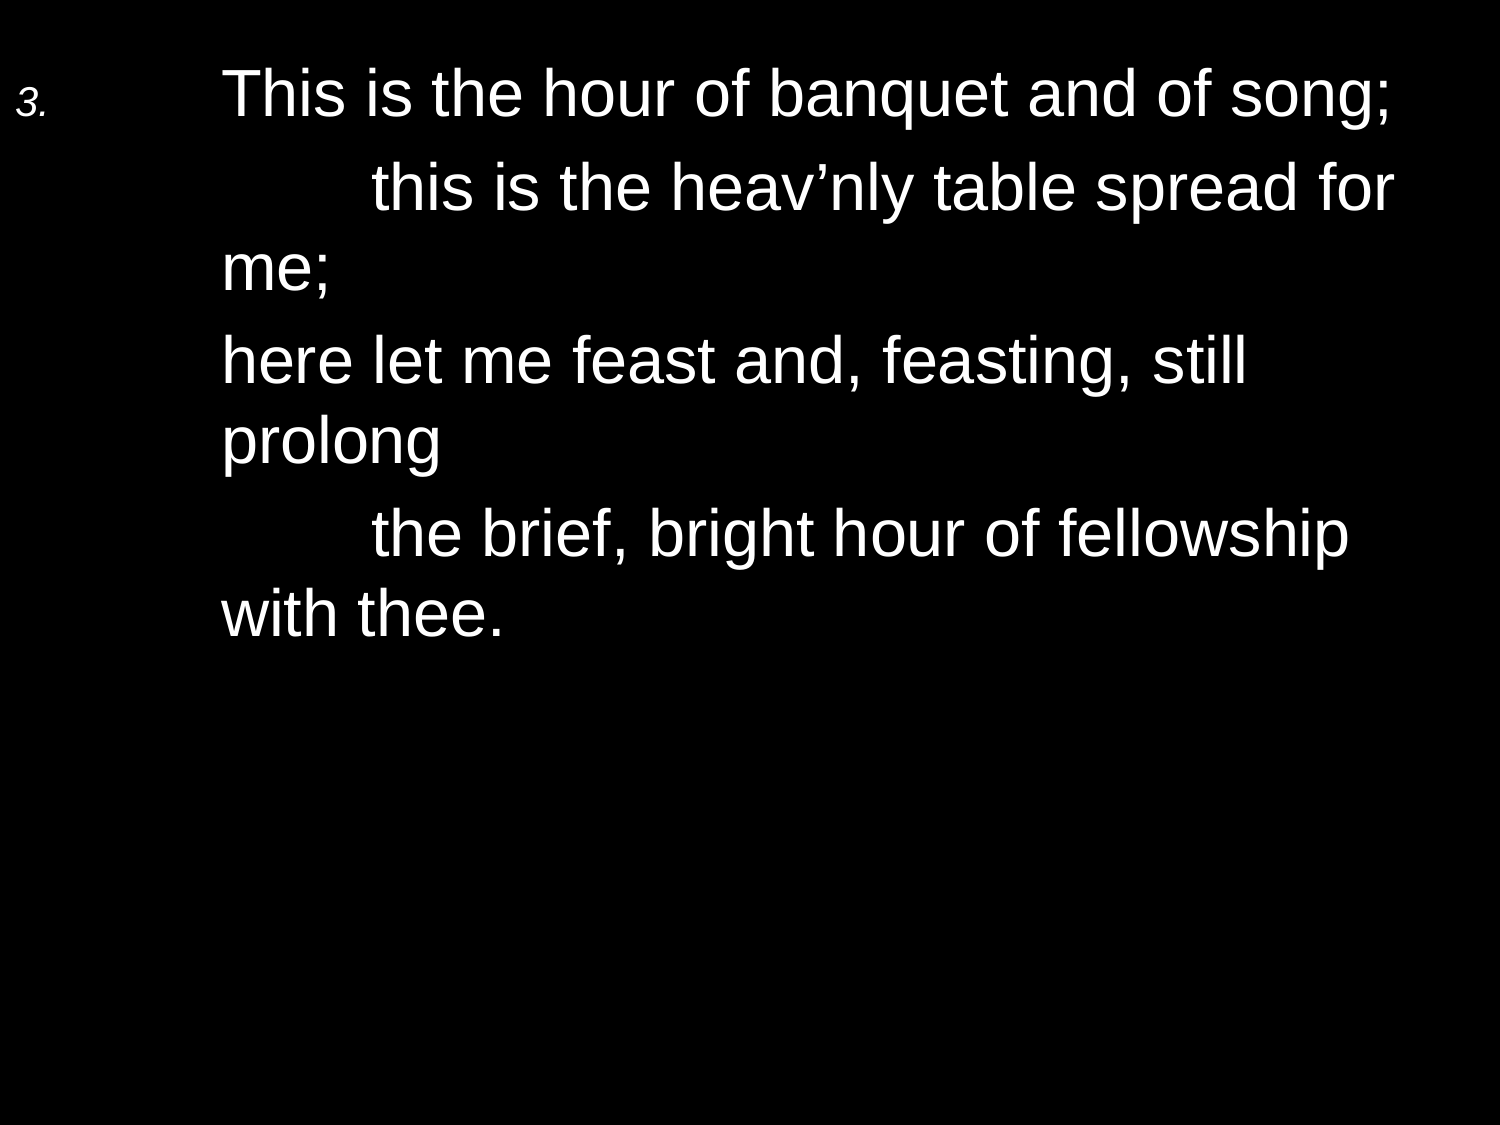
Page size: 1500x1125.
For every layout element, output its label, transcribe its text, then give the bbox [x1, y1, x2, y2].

list 3. This is the hour of banquet and of song; this is the heav’nly table spread for me; here let me feast and, feasting, still prolong the brief, bright hour of fellowship with thee. [0, 42, 1500, 1047]
